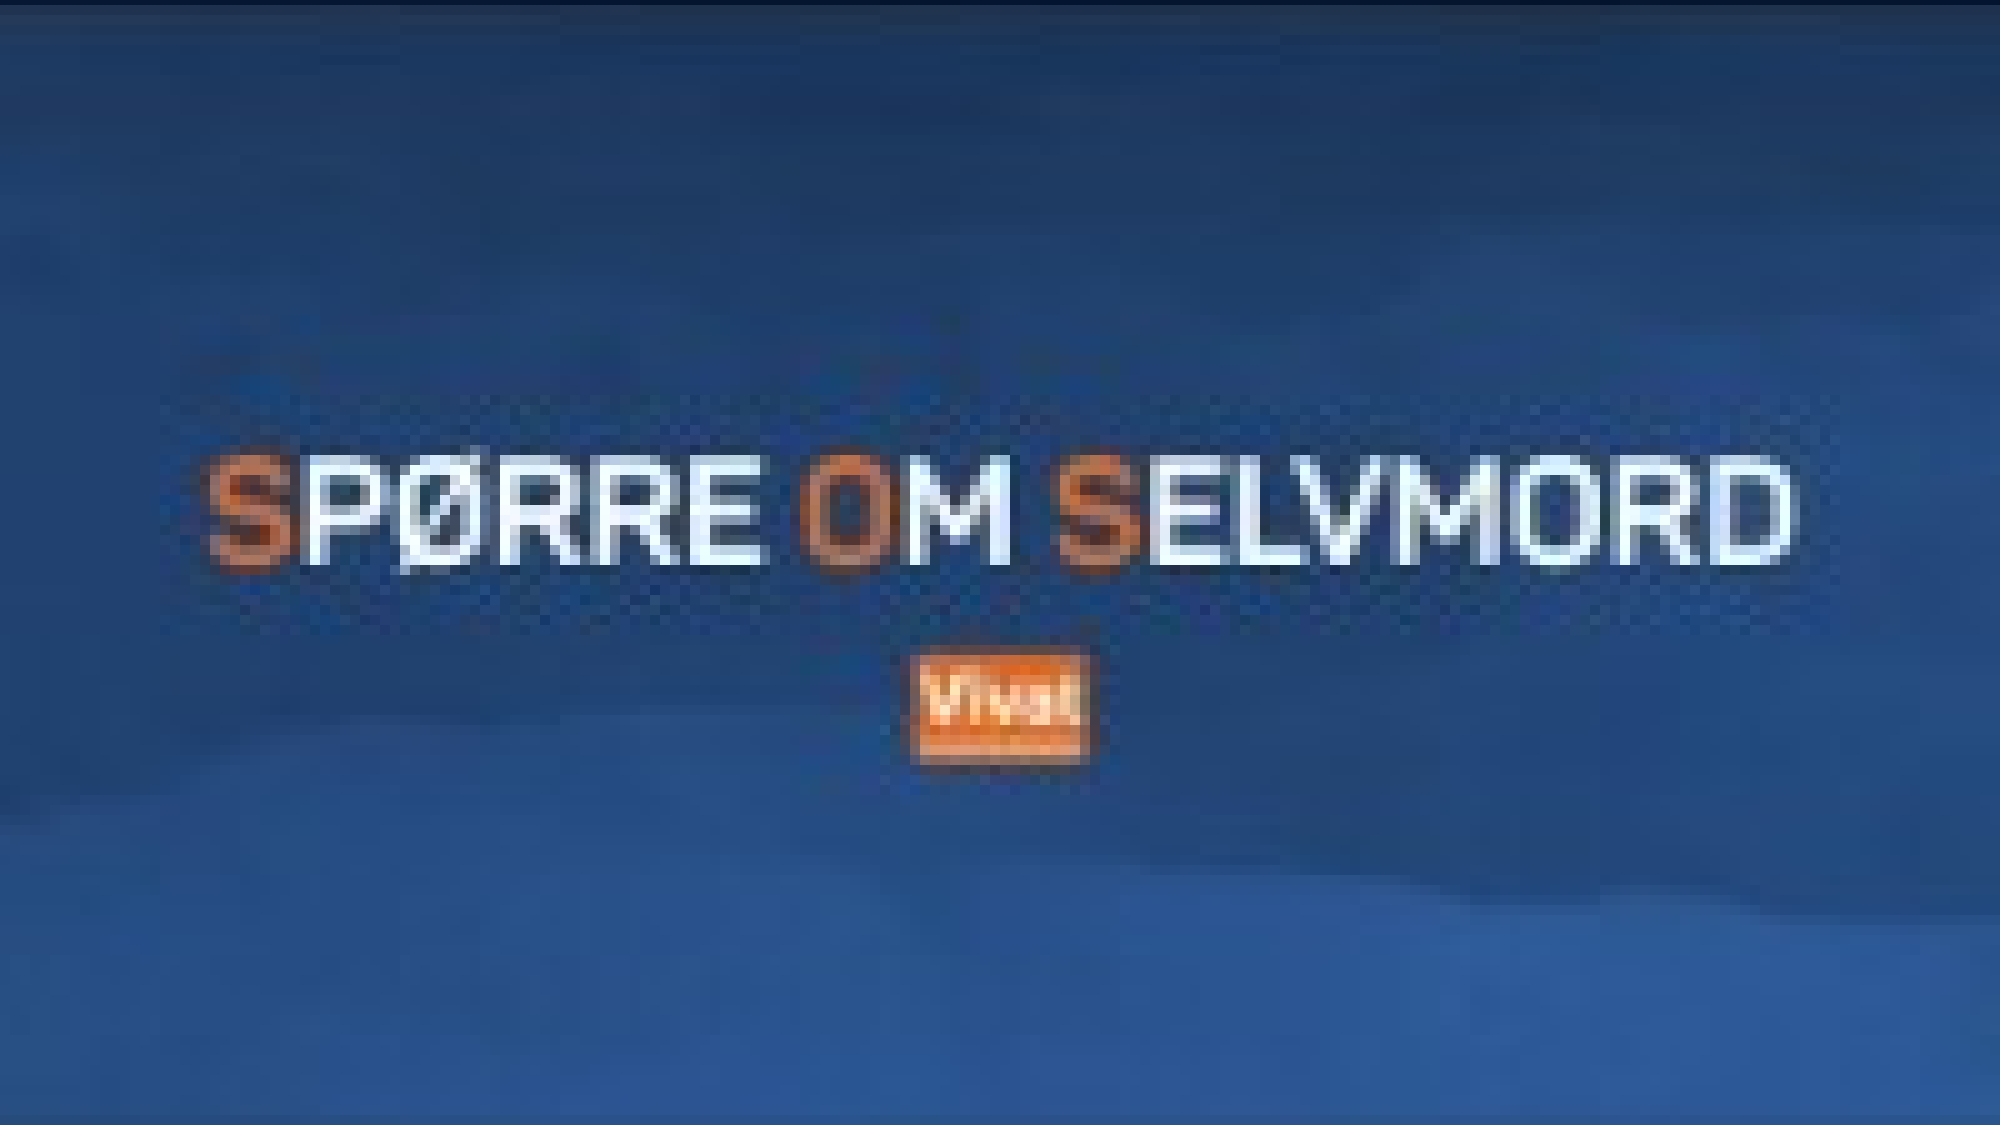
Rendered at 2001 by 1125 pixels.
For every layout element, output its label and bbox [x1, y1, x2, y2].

list [0, 0, 2000, 1125]
